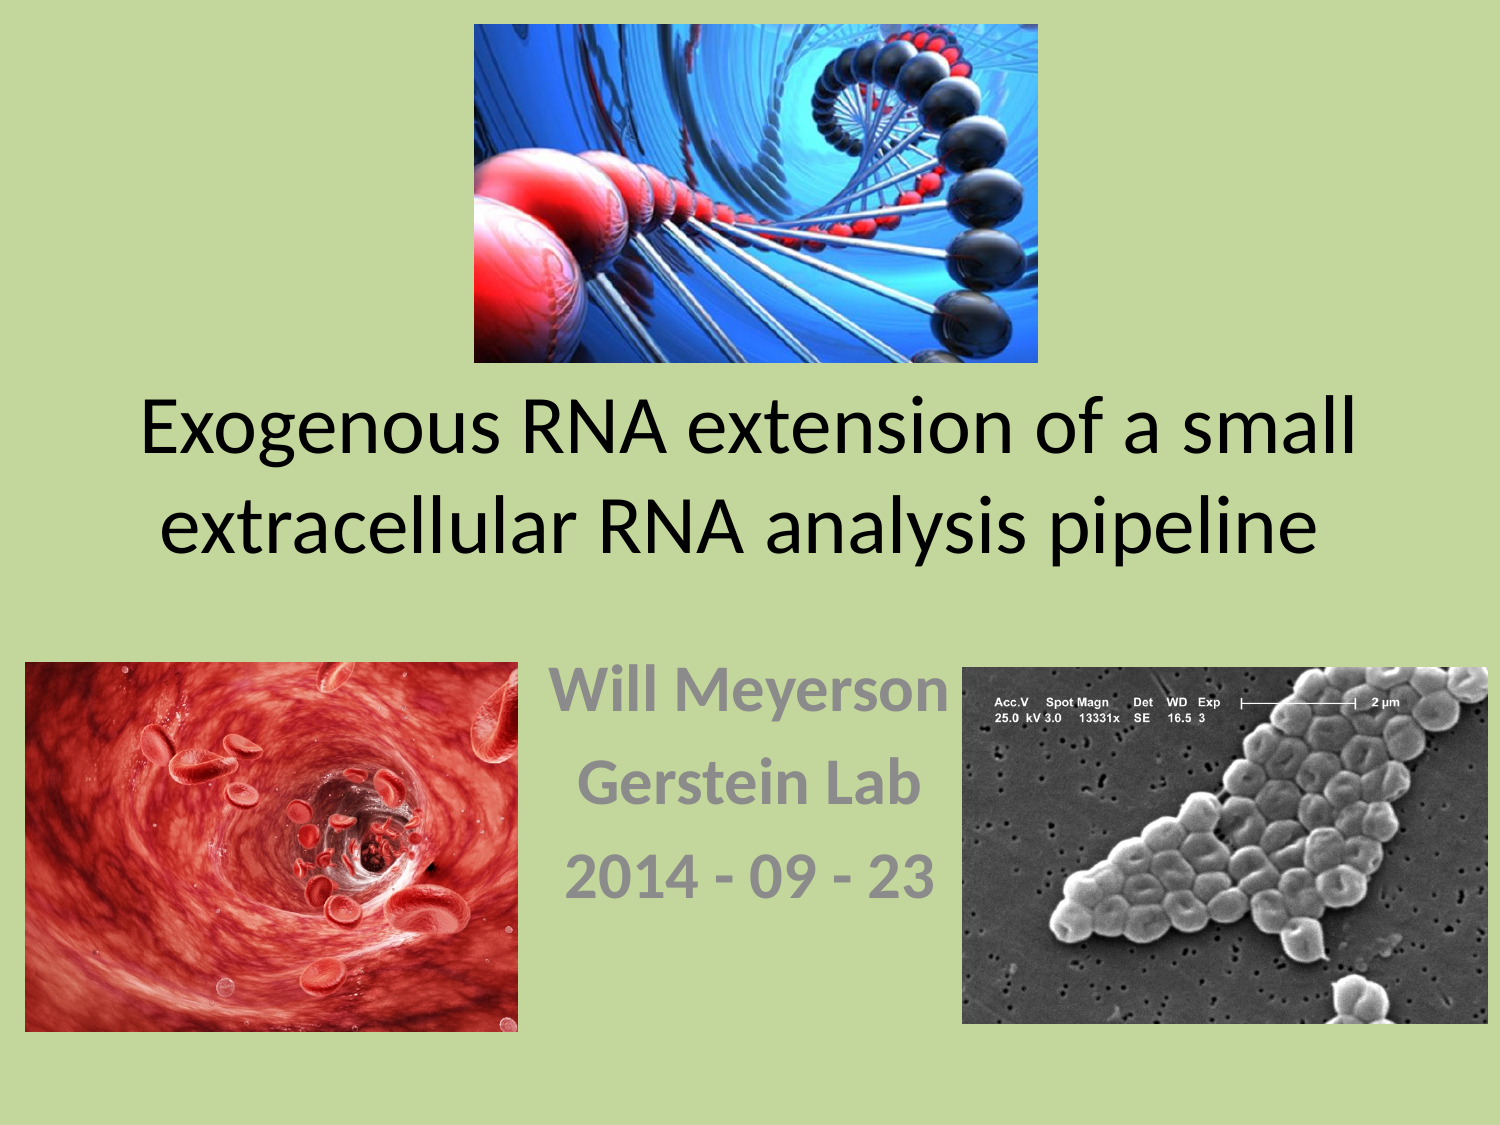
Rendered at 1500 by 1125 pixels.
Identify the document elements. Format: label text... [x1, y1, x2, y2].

picture [25, 662, 518, 1032]
picture [962, 666, 1488, 1025]
title Exogenous RNA extension of a small extracellular RNA analysis pipeline [112, 349, 1388, 591]
subtitle Will Meyerson Gerstein Lab 2014 - 09 - 23 [225, 637, 1275, 925]
picture [474, 24, 1038, 363]
